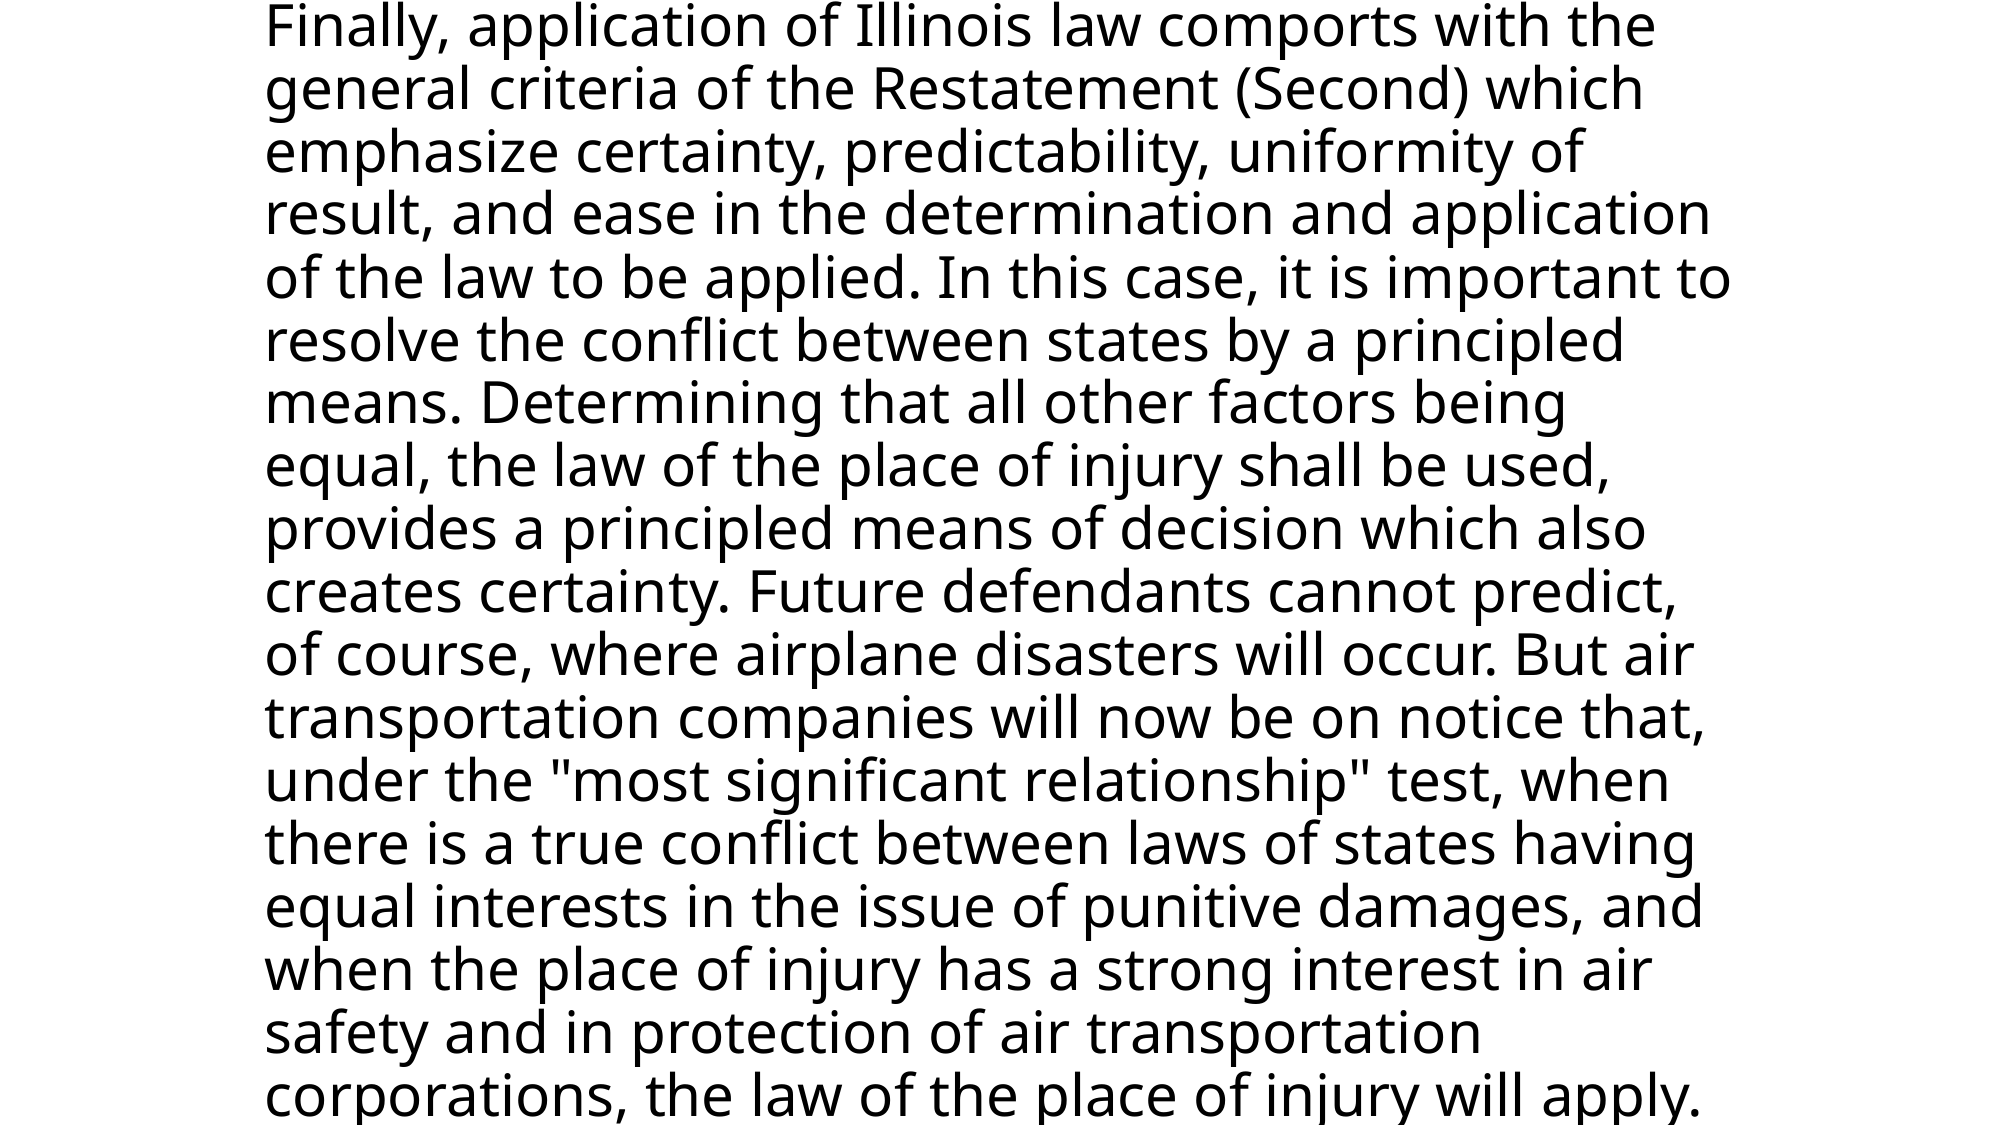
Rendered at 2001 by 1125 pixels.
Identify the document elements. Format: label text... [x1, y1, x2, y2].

title Finally, application of Illinois law comports with the general criteria of the Restatement (Second) which emphasize certainty, predictability, uniformity of result, and ease in the determination and application of the law to be applied. In this case, it is important to resolve the conflict between states by a principled means. Determining that all other factors being equal, the law of the place of injury shall be used, provides a principled means of decision which also creates certainty. Future defendants cannot predict, of course, where airplane disasters will occur. But air transportation companies will now be on notice that, under the "most significant relationship" test, when there is a true conflict between laws of states having equal interests in the issue of punitive damages, and when the place of injury has a strong interest in air safety and in protection of air transportation corporations, the law of the place of injury will apply. [249, 0, 1750, 1125]
